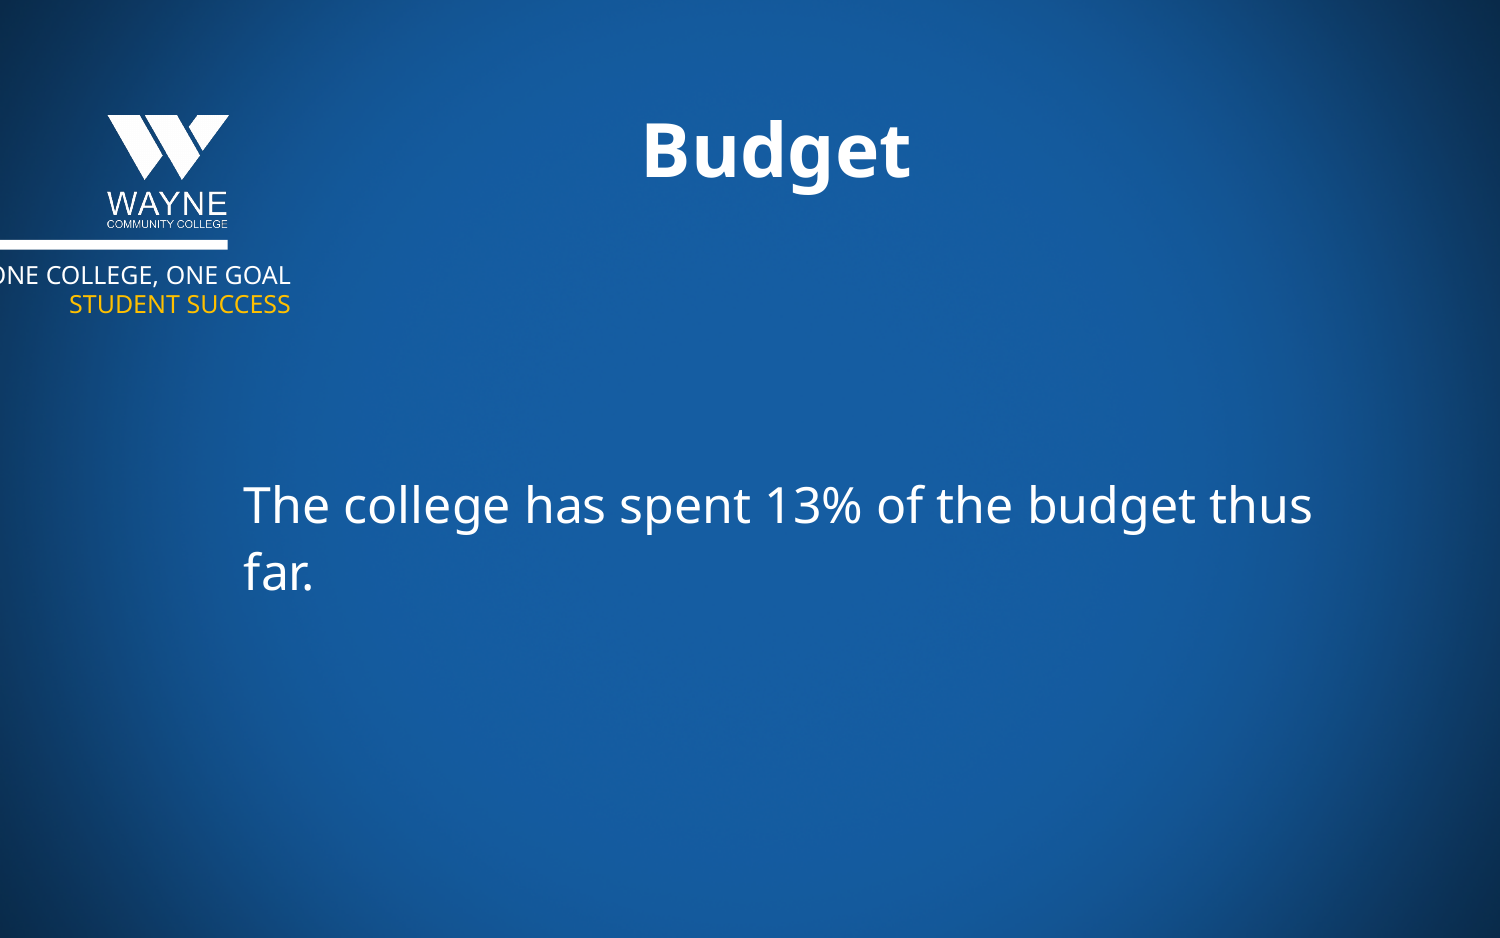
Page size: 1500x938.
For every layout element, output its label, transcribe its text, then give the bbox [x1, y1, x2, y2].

text_box [0, 239, 229, 251]
picture [0, 0, 1500, 938]
text_box The college has spent 13% of the budget thus far. [228, 459, 1413, 675]
text_box Budget [253, 95, 1300, 201]
text_box ONE COLLEGE, ONE GOAL STUDENT SUCCESS [0, 251, 306, 327]
